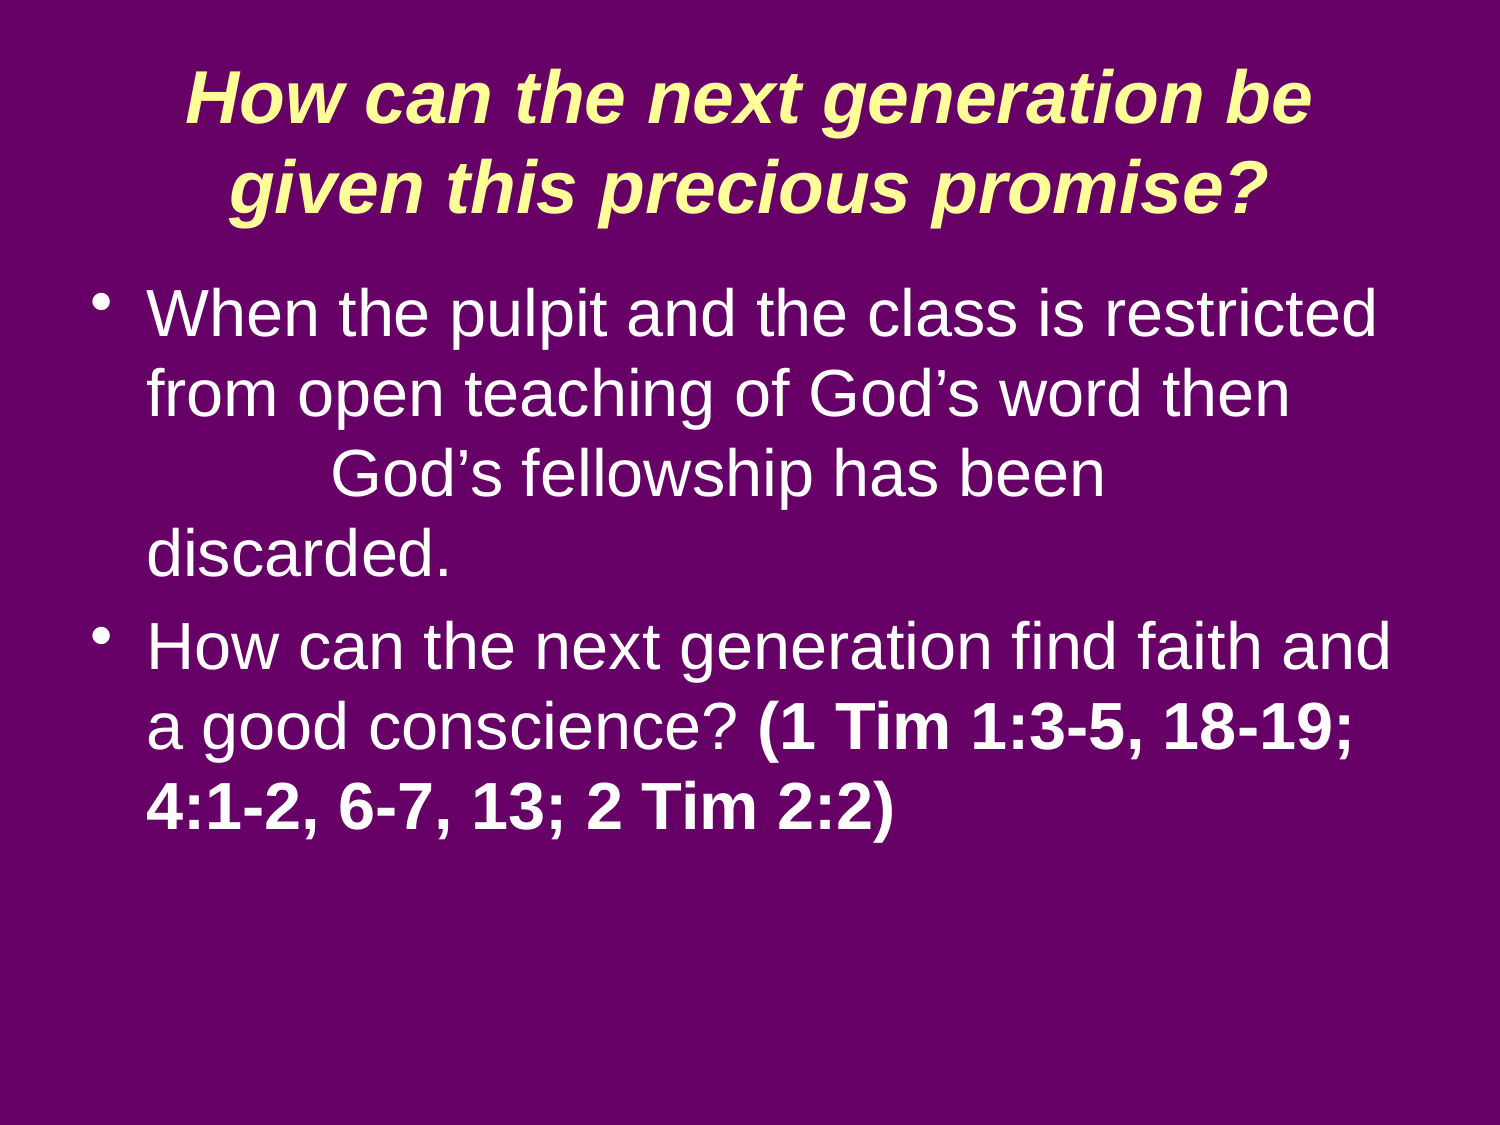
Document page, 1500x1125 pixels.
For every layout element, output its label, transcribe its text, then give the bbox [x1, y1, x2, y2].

list When the pulpit and the class is restricted from open teaching of God’s word then God’s fellowship has been discarded. How can the next generation find faith and a good conscience? (1 Tim 1:3-5, 18-19; 4:1-2, 6-7, 13; 2 Tim 2:2) [75, 262, 1425, 1005]
title How can the next generation be given this precious promise? [75, 45, 1425, 233]
